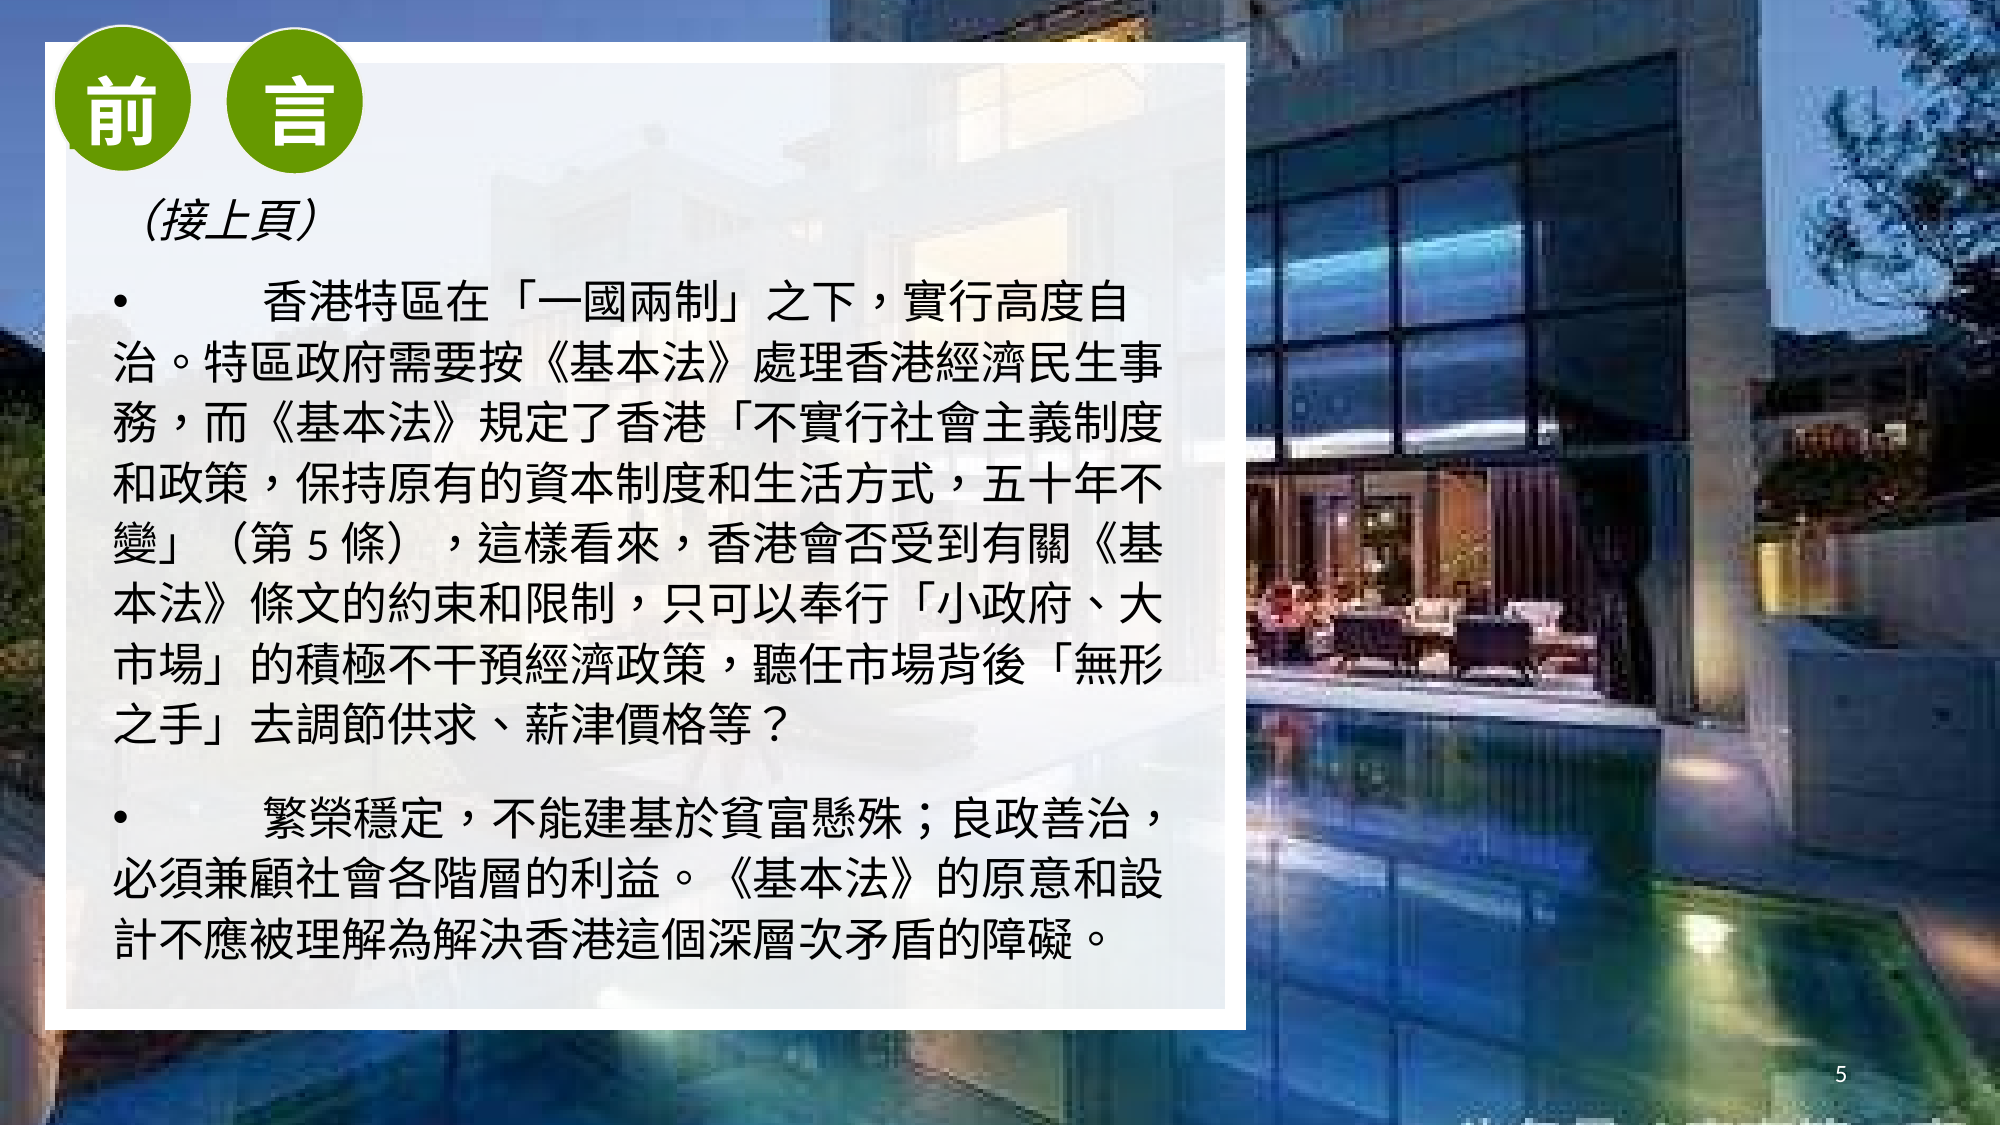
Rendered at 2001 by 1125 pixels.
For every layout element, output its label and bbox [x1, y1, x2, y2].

text_box [53, 25, 364, 175]
picture [0, 0, 2000, 1125]
